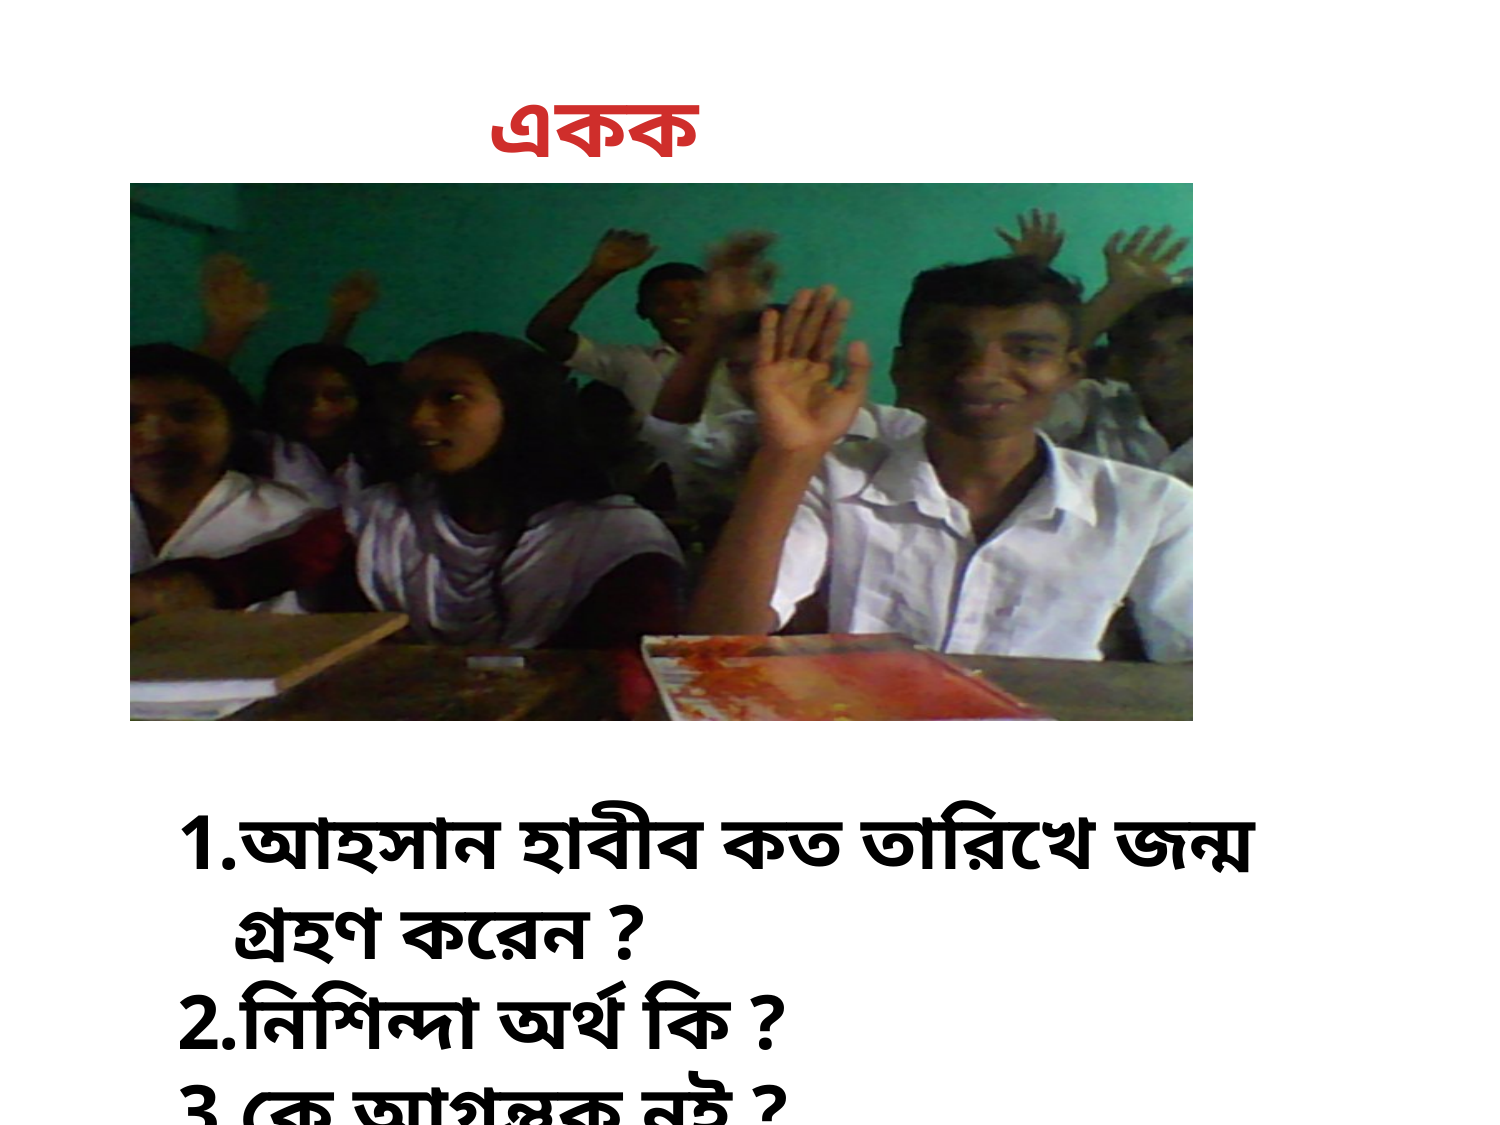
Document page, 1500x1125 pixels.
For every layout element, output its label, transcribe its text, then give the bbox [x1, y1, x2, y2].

text_box আহসান হাবীব কত তারিখে জন্ম গ্রহণ করেন ? নিশিন্দা অর্থ কি ? কে আগন্তুক নই ? [162, 787, 1413, 1125]
picture [130, 182, 1194, 721]
text_box একক কাজ [474, 66, 850, 181]
